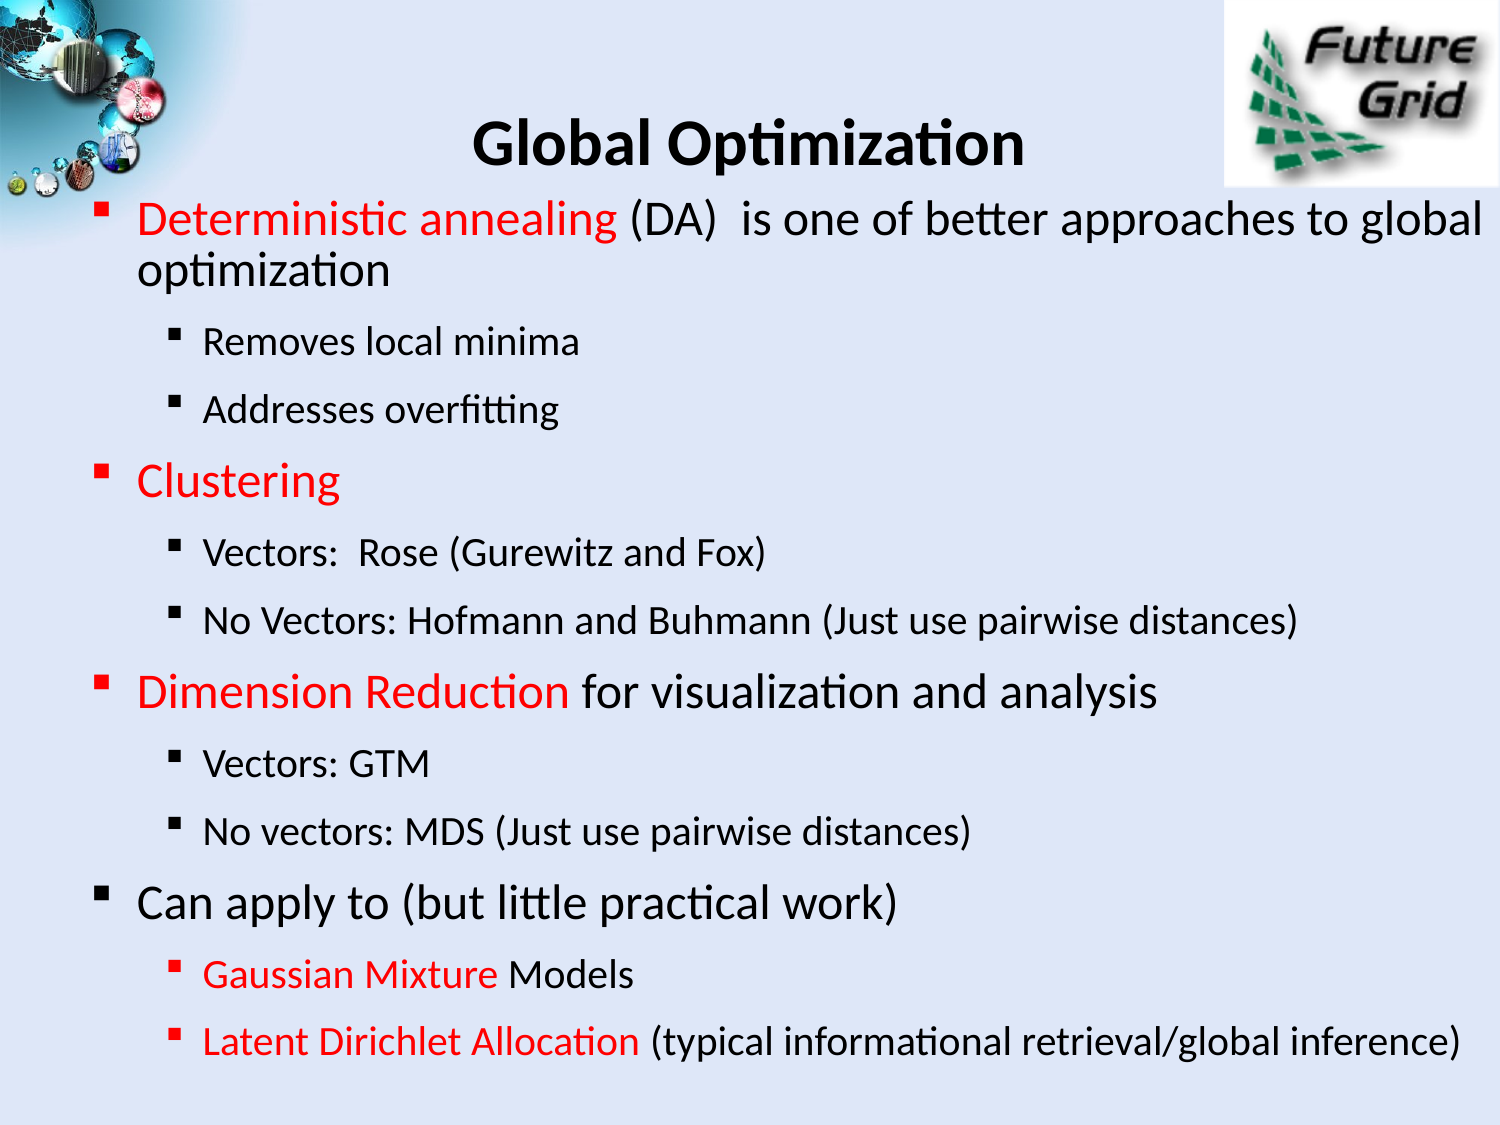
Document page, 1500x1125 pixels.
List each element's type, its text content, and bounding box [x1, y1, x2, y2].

picture [1224, 0, 1500, 187]
picture [0, 0, 263, 187]
list Deterministic annealing (DA) is one of better approaches to global optimization Removes local minima Addresses overfitting Clustering Vectors: Rose (Gurewitz and Fox) No Vectors: Hofmann and Buhmann (Just use pairwise distances) Dimension Reduction for visualization and analysis Vectors: GTM No vectors: MDS (Just use pairwise distances) Can apply to (but little practical work) Gaussian Mixture Models Latent Dirichlet Allocation (typical informational retrieval/global inference) [0, 187, 1500, 930]
title Global Optimization [75, 45, 1425, 187]
